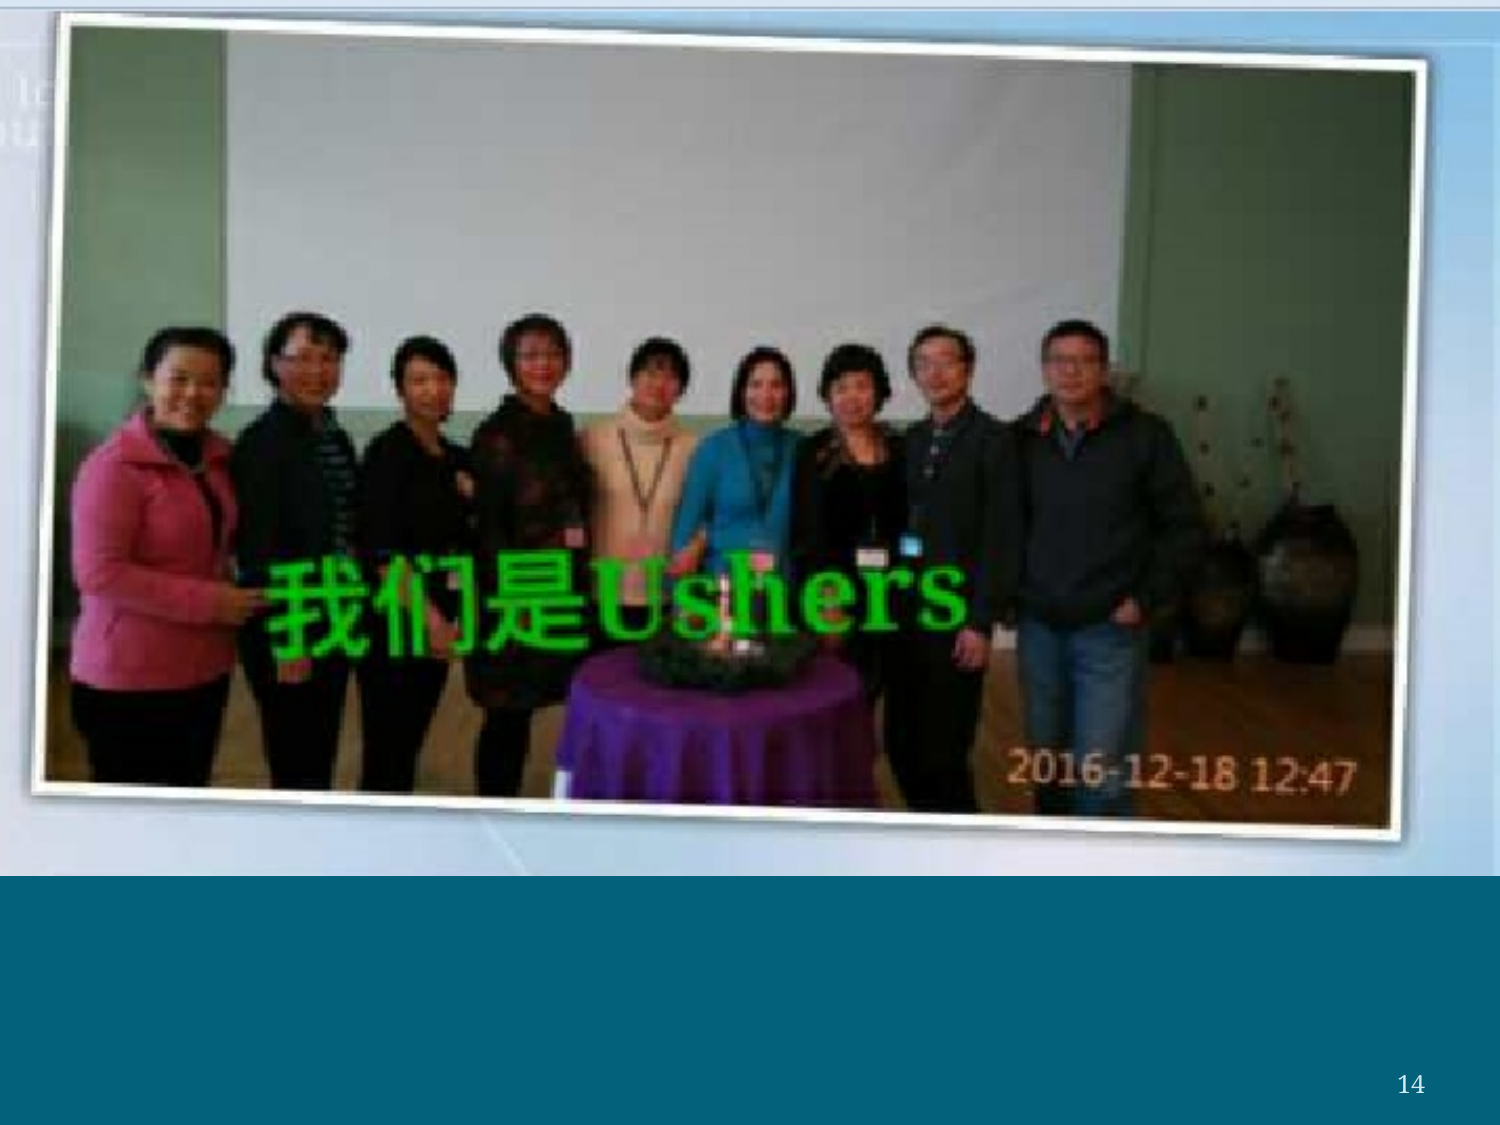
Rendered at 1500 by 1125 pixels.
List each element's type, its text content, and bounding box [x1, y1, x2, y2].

picture [0, 0, 1500, 875]
slide_number 14 [1299, 1042, 1425, 1103]
